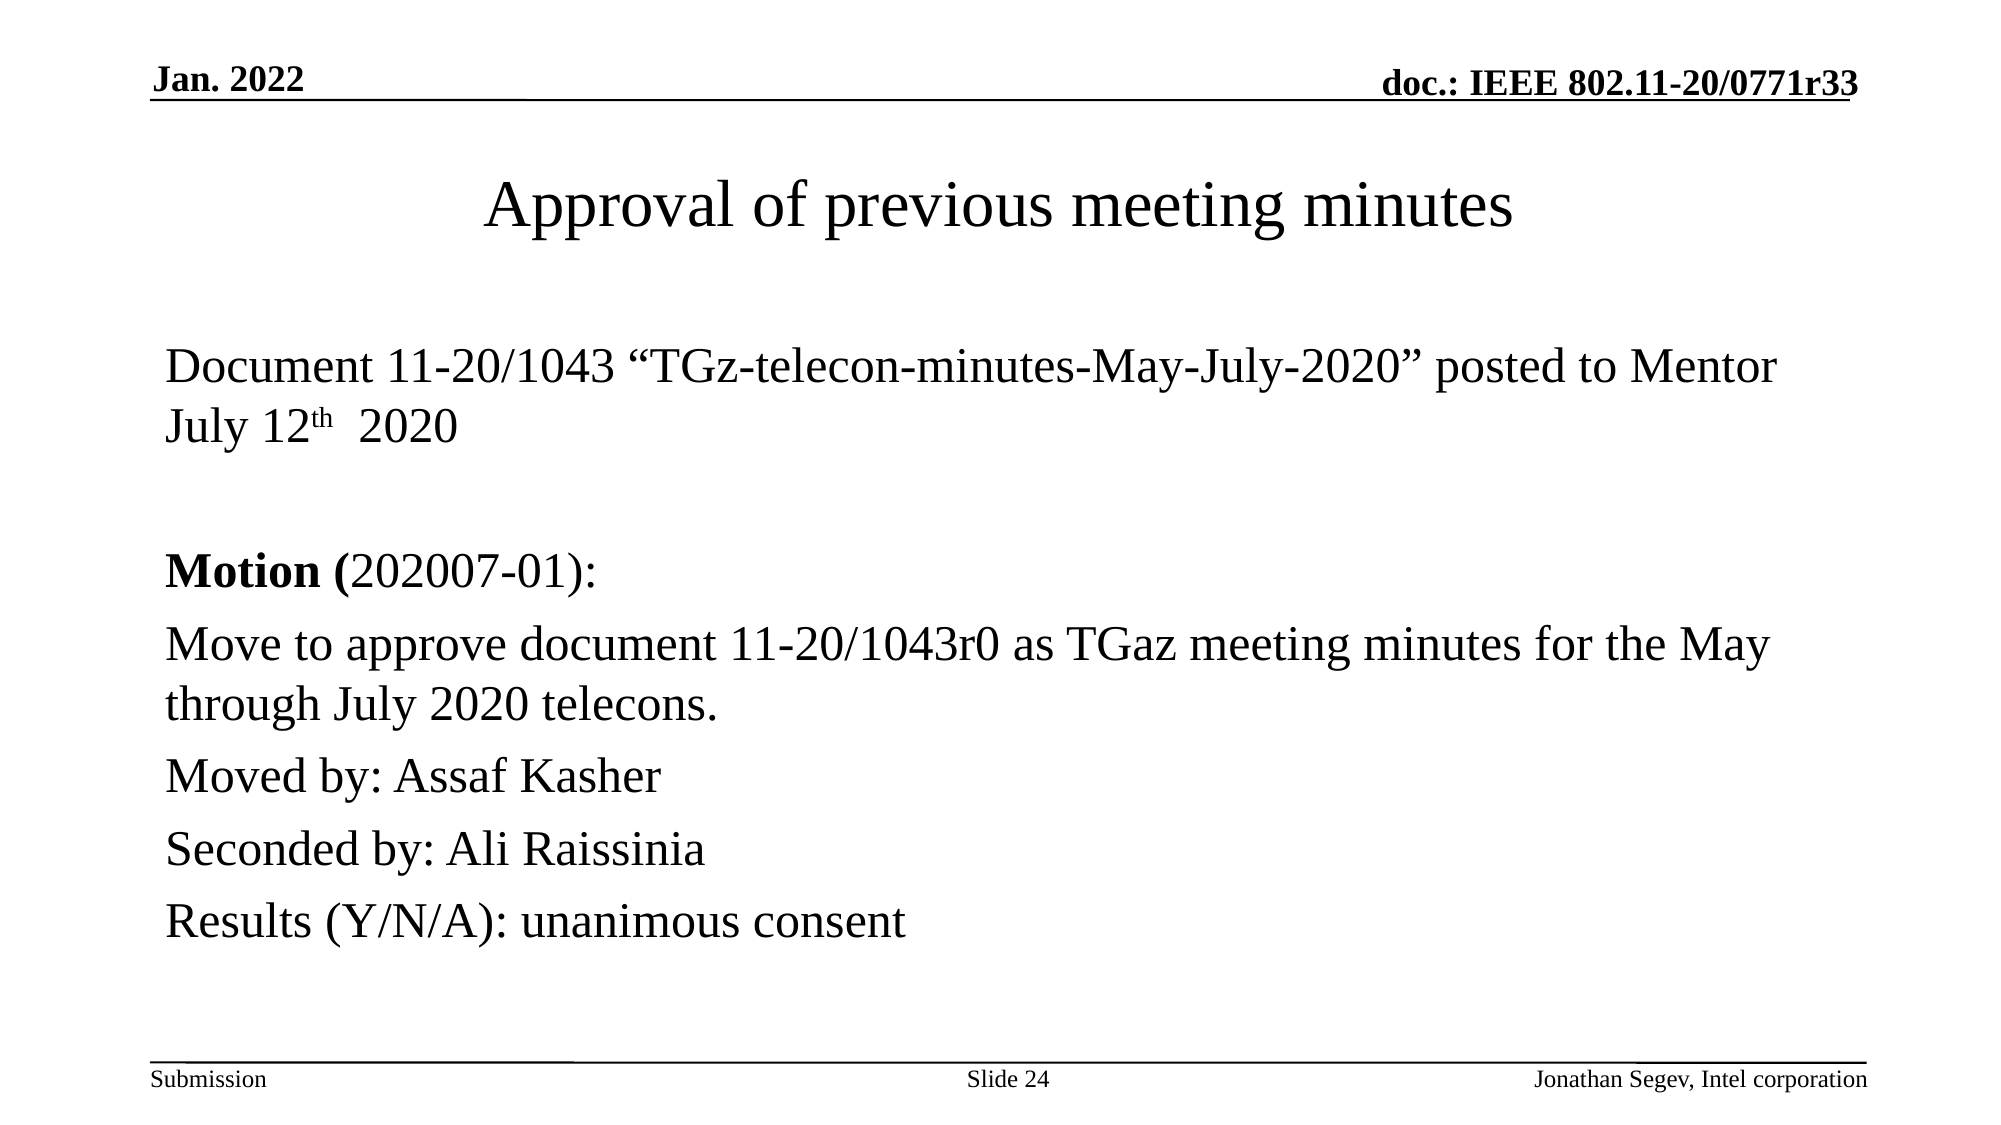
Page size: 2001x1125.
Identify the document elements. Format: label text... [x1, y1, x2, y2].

list Document 11-20/1043 “TGz-telecon-minutes-May-July-2020” posted to Mentor July 12th 2020 Motion (202007-01): Move to approve document 11-20/1043r0 as TGaz meeting minutes for the May through July 2020 telecons. Moved by: Assaf Kasher Seconded by: Ali Raissinia Results (Y/N/A): unanimous consent [149, 324, 1850, 1000]
slide_number Slide 24 [950, 1061, 1067, 1123]
footer Jonathan Segev, Intel corporation [1171, 1061, 1869, 1093]
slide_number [152, 54, 563, 100]
title Approval of previous meeting minutes [149, 112, 1850, 288]
